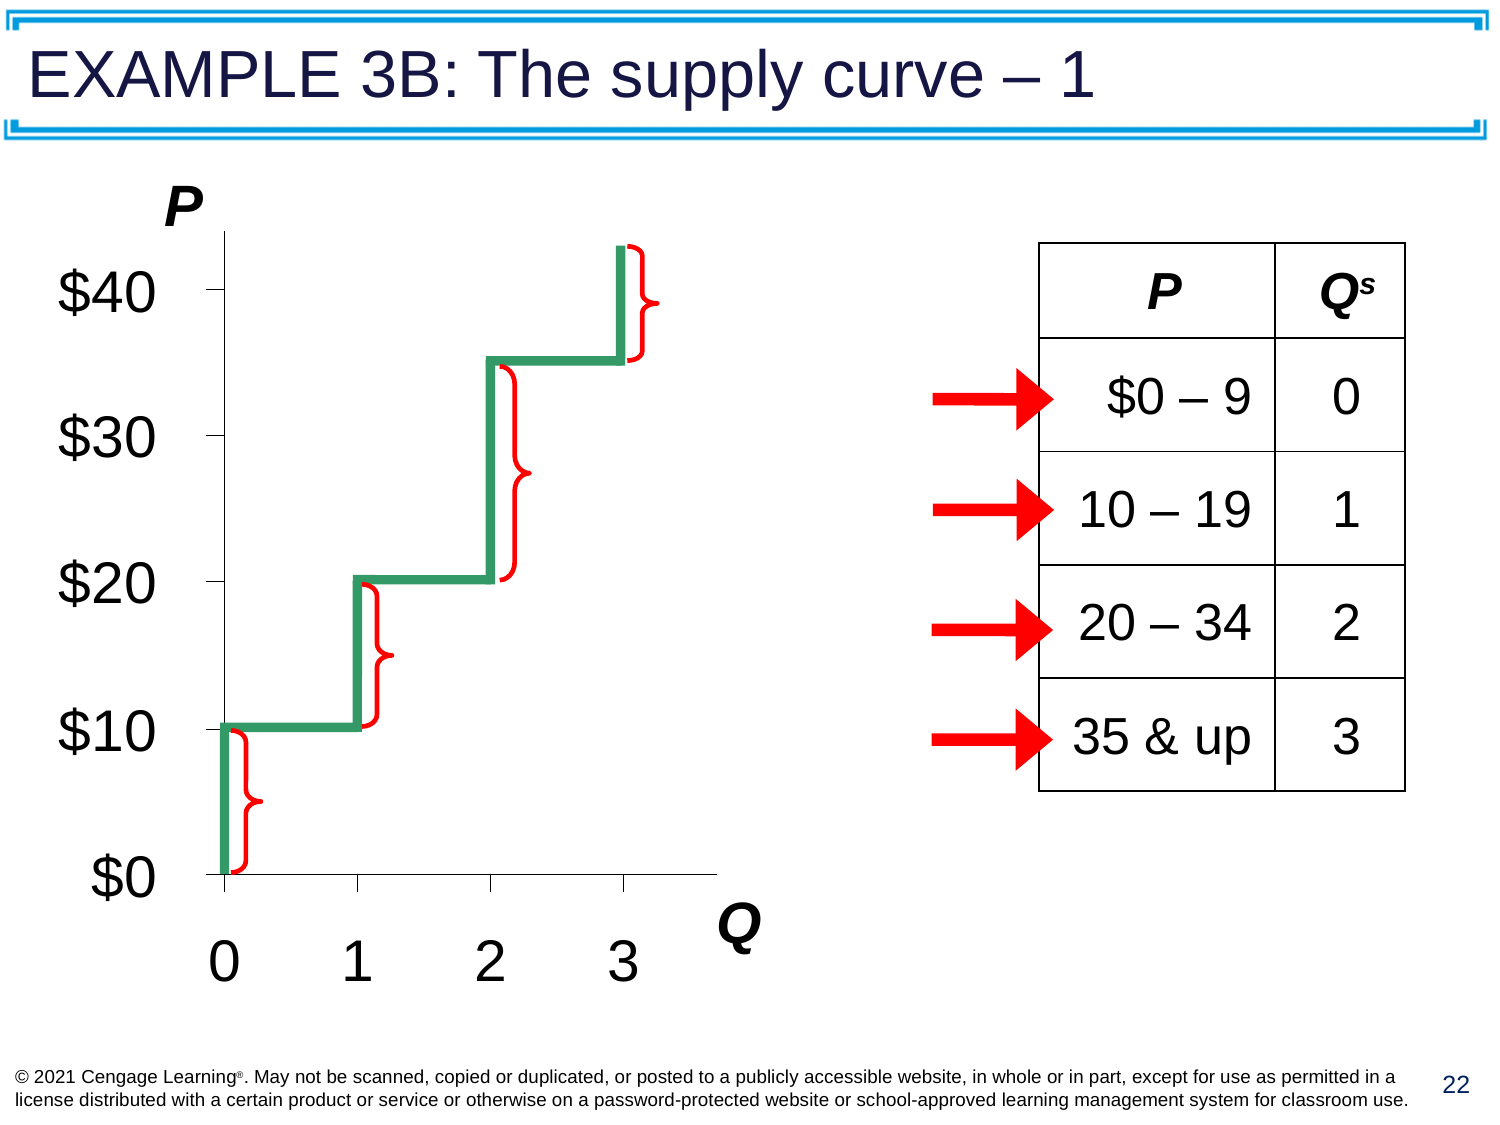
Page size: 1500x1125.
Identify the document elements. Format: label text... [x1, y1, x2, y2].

table_cell 0 [1276, 339, 1404, 451]
text_box [931, 619, 1054, 641]
table_cell $0 – 9 [1040, 339, 1274, 451]
table_cell 3 [1276, 679, 1404, 790]
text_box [219, 245, 622, 875]
slide_number 22 [1412, 1060, 1500, 1125]
text_box [932, 388, 1054, 410]
table_cell 1 [1276, 452, 1404, 564]
table_cell 2 [1276, 566, 1404, 677]
picture [1, 113, 1492, 148]
text_box [931, 729, 1054, 750]
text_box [34, 160, 782, 1023]
title EXAMPLE 3B: The supply curve – 1 [12, 16, 1475, 125]
table_header Qs [1276, 244, 1404, 337]
table_cell 20 – 34 [1040, 566, 1274, 677]
text_box [932, 499, 1055, 521]
table_header P [1040, 244, 1274, 337]
table_cell 35 & up [1040, 679, 1274, 790]
table_cell 10 – 19 [1040, 452, 1274, 564]
picture [0, 1, 1494, 38]
